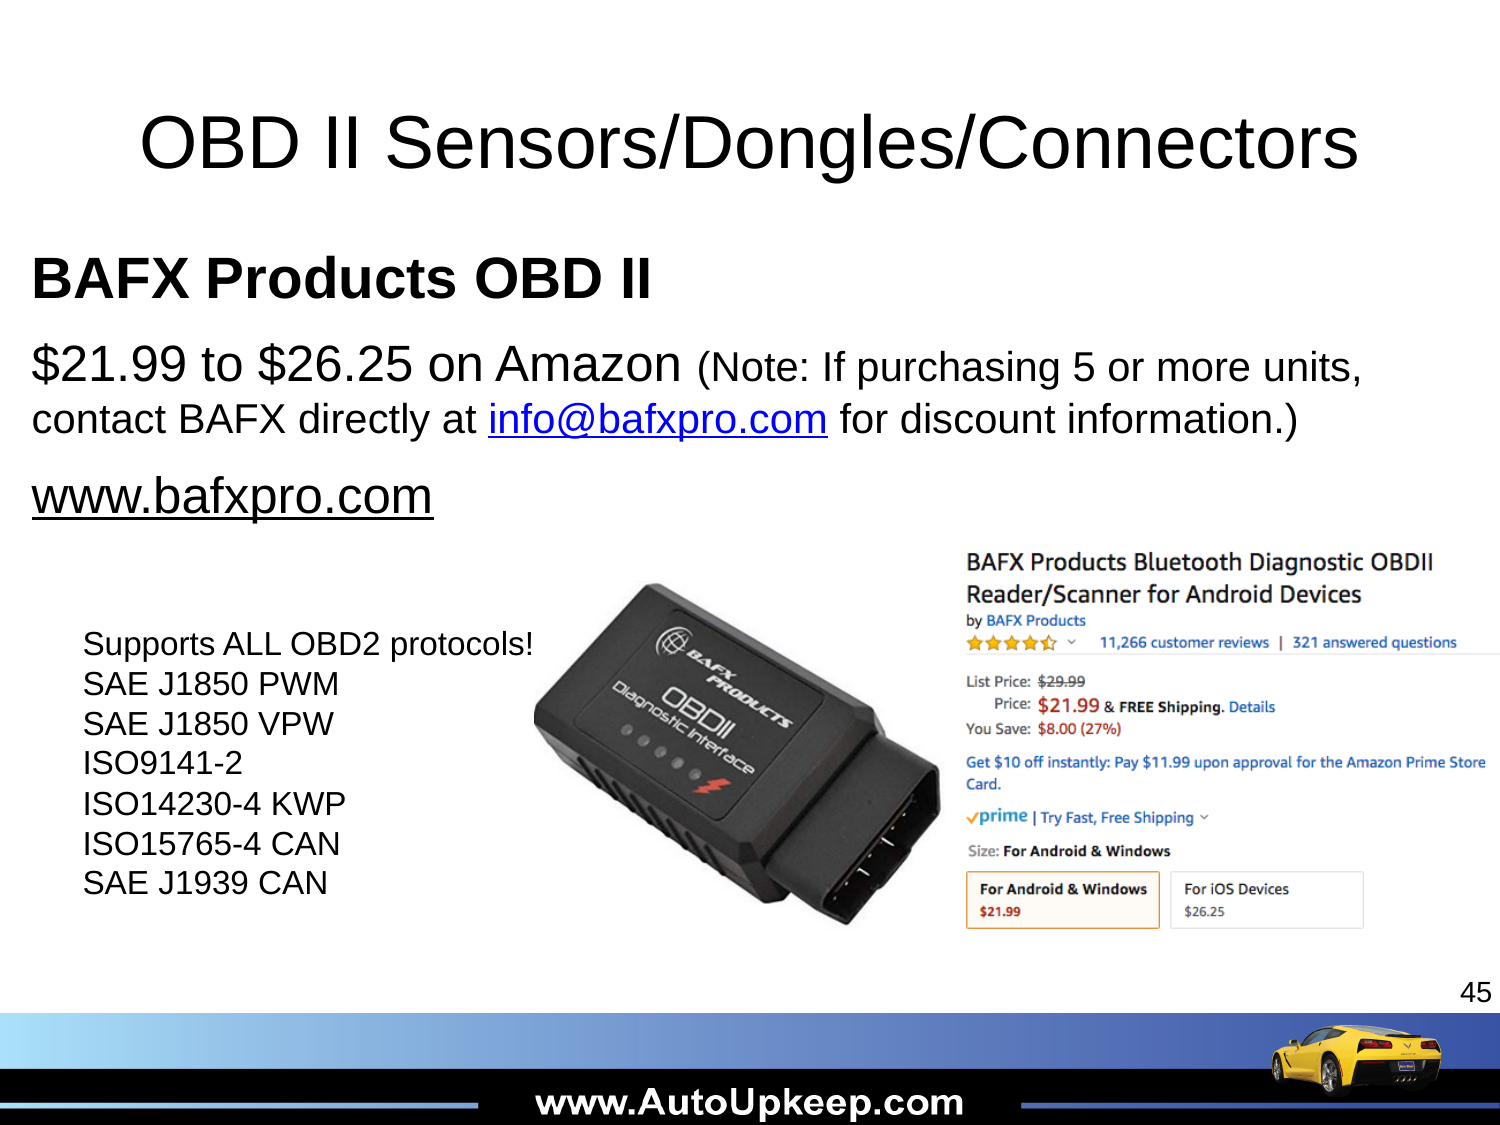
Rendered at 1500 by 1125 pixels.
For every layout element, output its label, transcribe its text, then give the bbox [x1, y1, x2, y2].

picture [534, 529, 1500, 938]
text_box BAFX Products OBD II $21.99 to $26.25 on Amazon (Note: If purchasing 5 or more units, contact BAFX directly at info@bafxpro.com for discount information.) www.bafxpro.com [24, 232, 1477, 532]
title OBD II Sensors/Dongles/Connectors [75, 45, 1425, 232]
slide_number 45 [1450, 965, 1500, 1012]
text_box Supports ALL OBD2 protocols! SAE J1850 PWM SAE J1850 VPW ISO9141-2 ISO14230-4 KWP ISO15765-4 CAN SAE J1939 CAN [74, 614, 534, 909]
picture [0, 1012, 1500, 1125]
